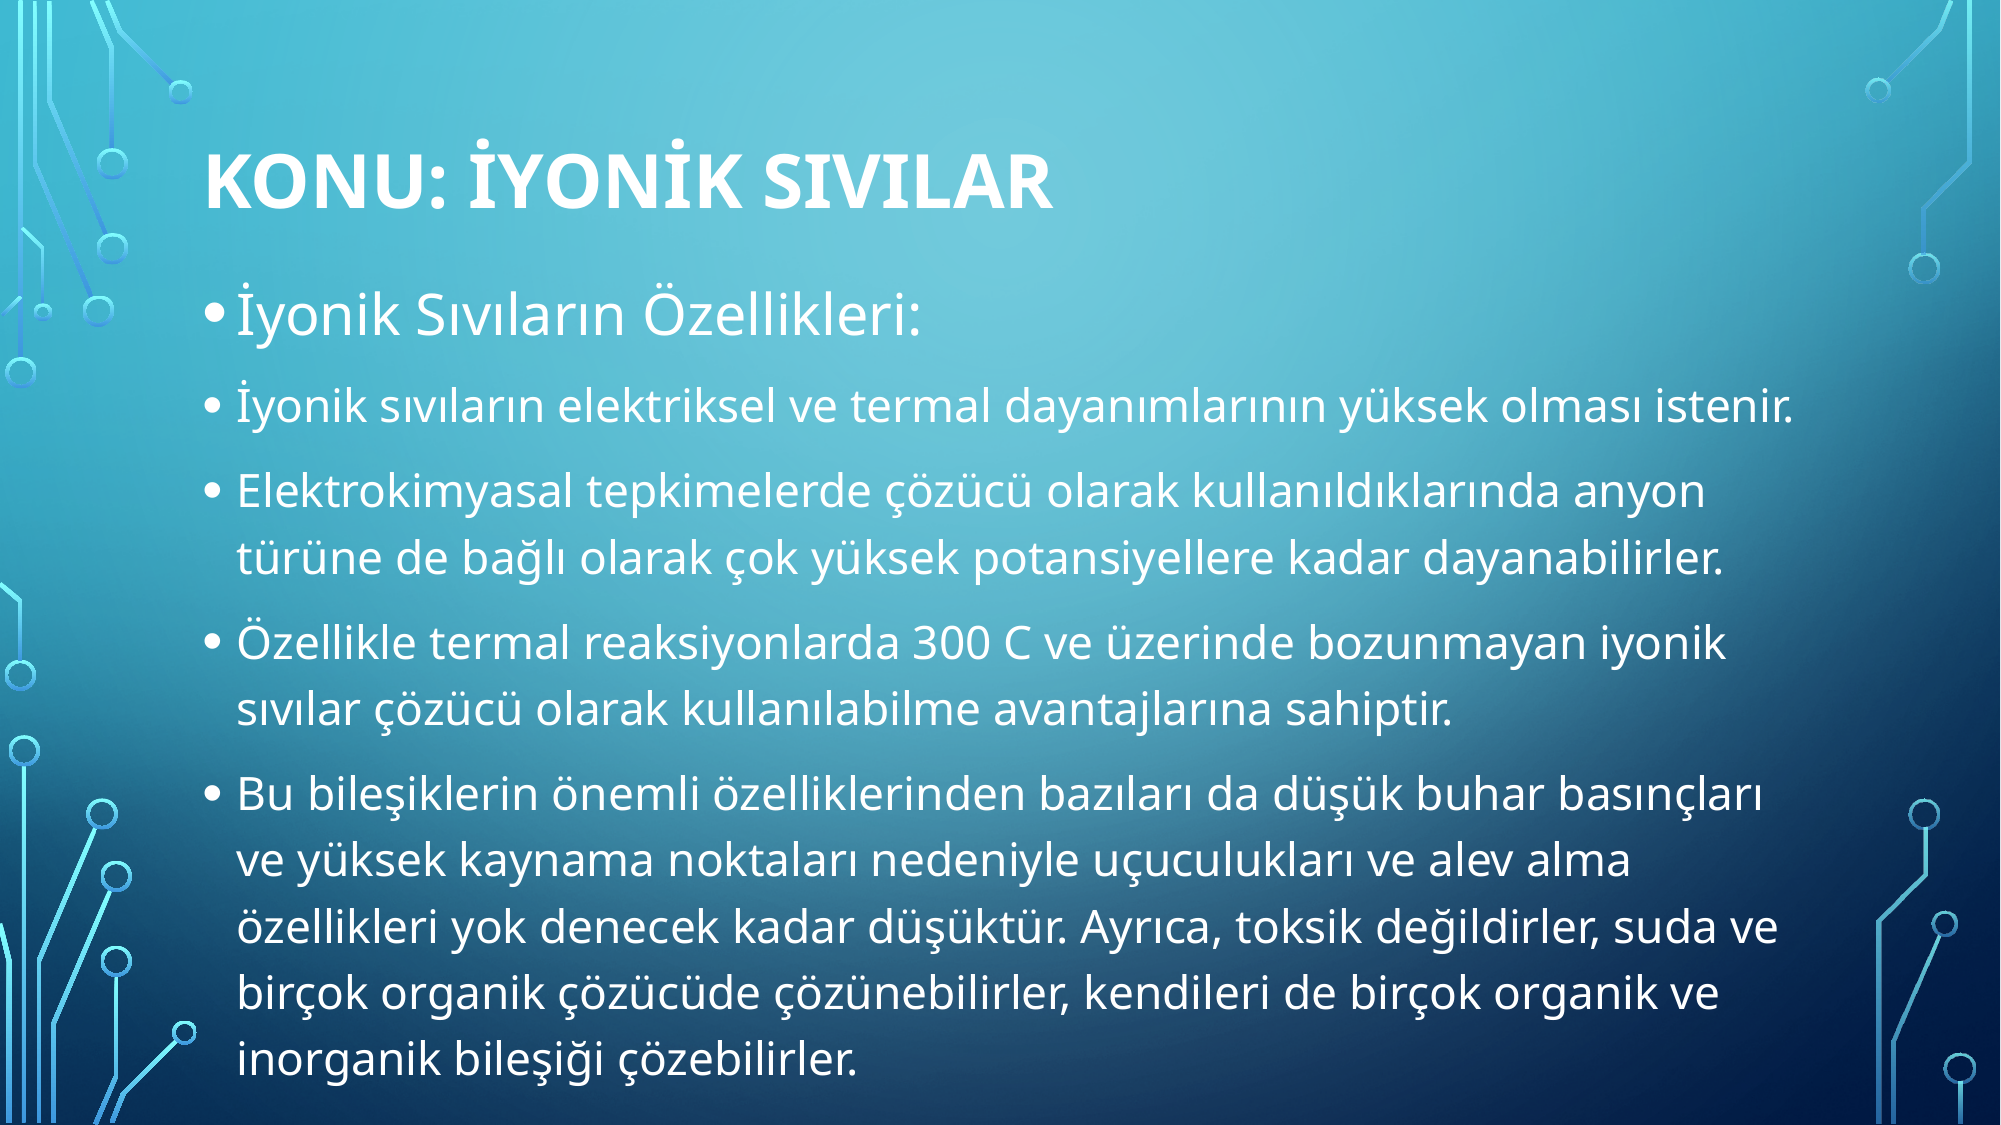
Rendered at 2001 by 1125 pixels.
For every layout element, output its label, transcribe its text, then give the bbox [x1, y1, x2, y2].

title Konu: İYONİK SIVILAR [187, 62, 1813, 256]
list İyonik Sıvıların Özellikleri: İyonik sıvıların elektriksel ve termal dayanımlarının yüksek olması istenir. Elektrokimyasal tepkimelerde çözücü olarak kullanıldıklarında anyon türüne de bağlı olarak çok yüksek potansiyellere kadar dayanabilirler. Özellikle termal reaksiyonlarda 300 C ve üzerinde bozunmayan iyonik sıvılar çözücü olarak kullanılabilme avantajlarına sahiptir. Bu bileşiklerin önemli özelliklerinden bazıları da düşük buhar basınçları ve yüksek kaynama noktaları nedeniyle uçuculukları ve alev alma özellikleri yok denecek kadar düşüktür. Ayrıca, toksik değildirler, suda ve birçok organik çözücüde çözünebilirler, kendileri de birçok organik ve inorganik bileşiği çözebilirler. [187, 256, 1813, 1103]
